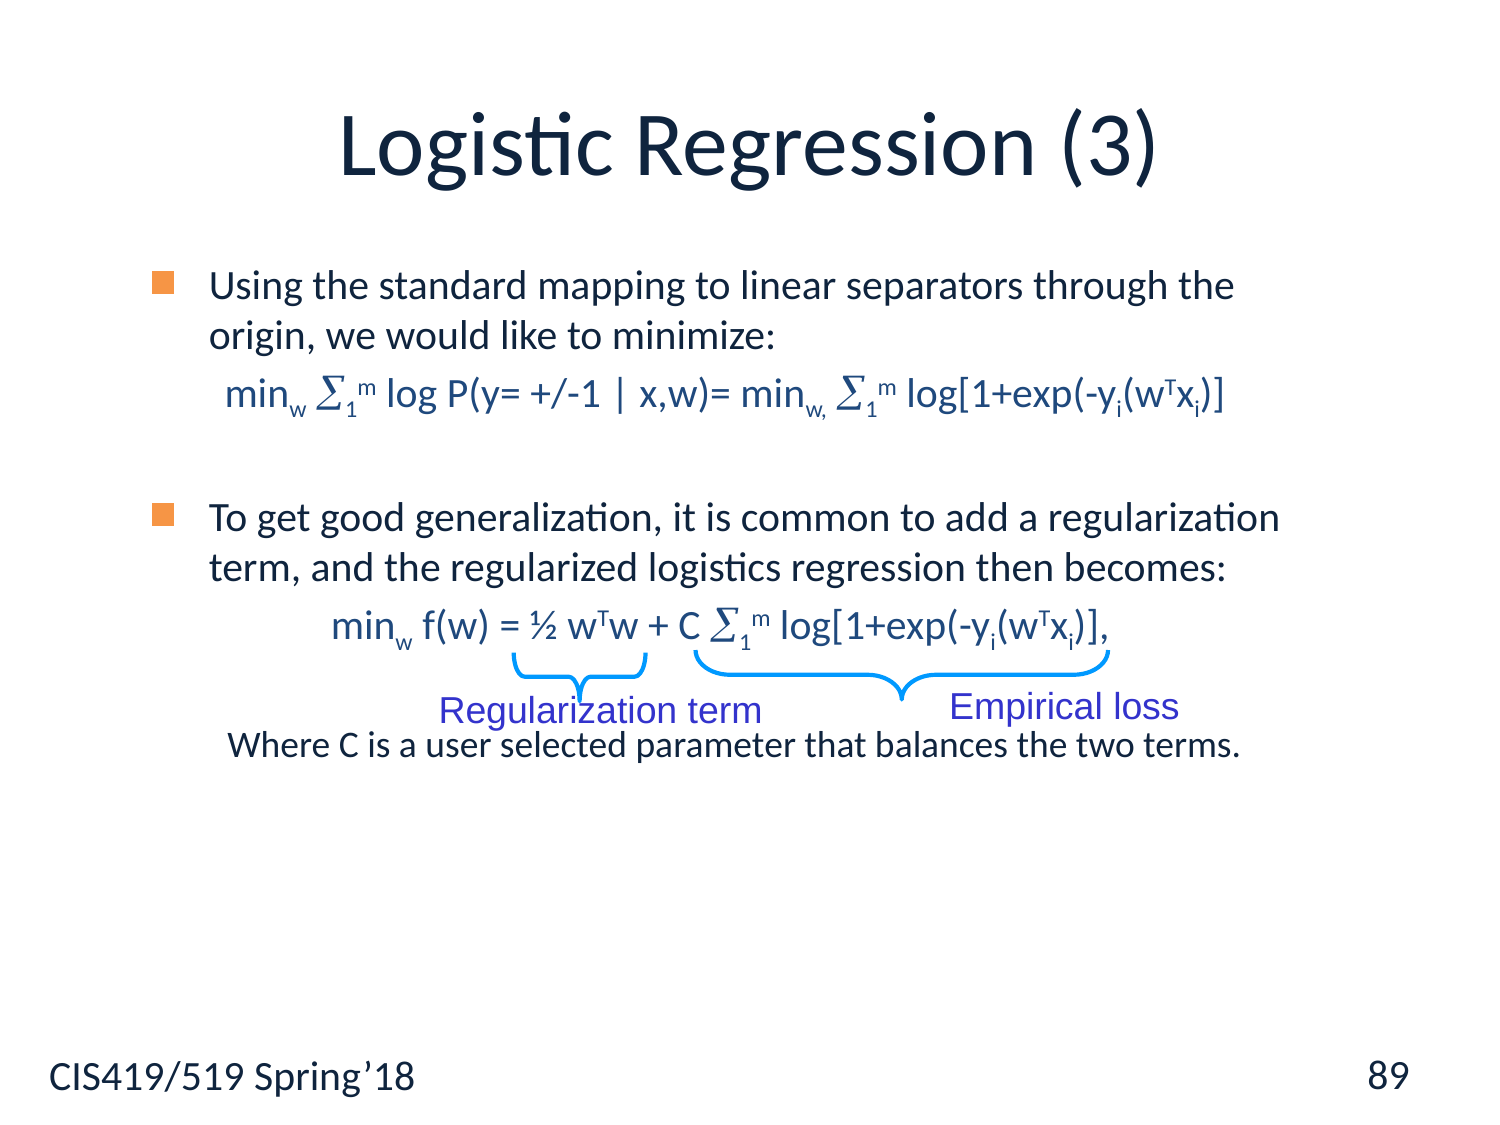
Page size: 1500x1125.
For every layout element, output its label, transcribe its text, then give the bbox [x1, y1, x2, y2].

slide_number 89 [1074, 1042, 1425, 1103]
text_box [513, 652, 646, 679]
picture [152, 271, 174, 294]
picture [152, 503, 174, 526]
text_box Empirical loss [871, 674, 1259, 735]
title Logistic Regression (3) [75, 45, 1425, 233]
text_box [695, 650, 1109, 675]
list Using the standard mapping to linear separators through the origin, we would like to minimize: minw 1m log P(y= +/-1 | x,w)= minw, 1m log[1+exp(-yi(wTxi)] To get good generalization, it is common to add a regularization term, and the regularized logistics regression then becomes: minw f(w) = ½ wTw + C 1m log[1+exp(-yi(wTxi)], Where C is a user selected parameter that balances the two terms. [137, 249, 1313, 993]
text_box Regularization term [412, 679, 789, 739]
